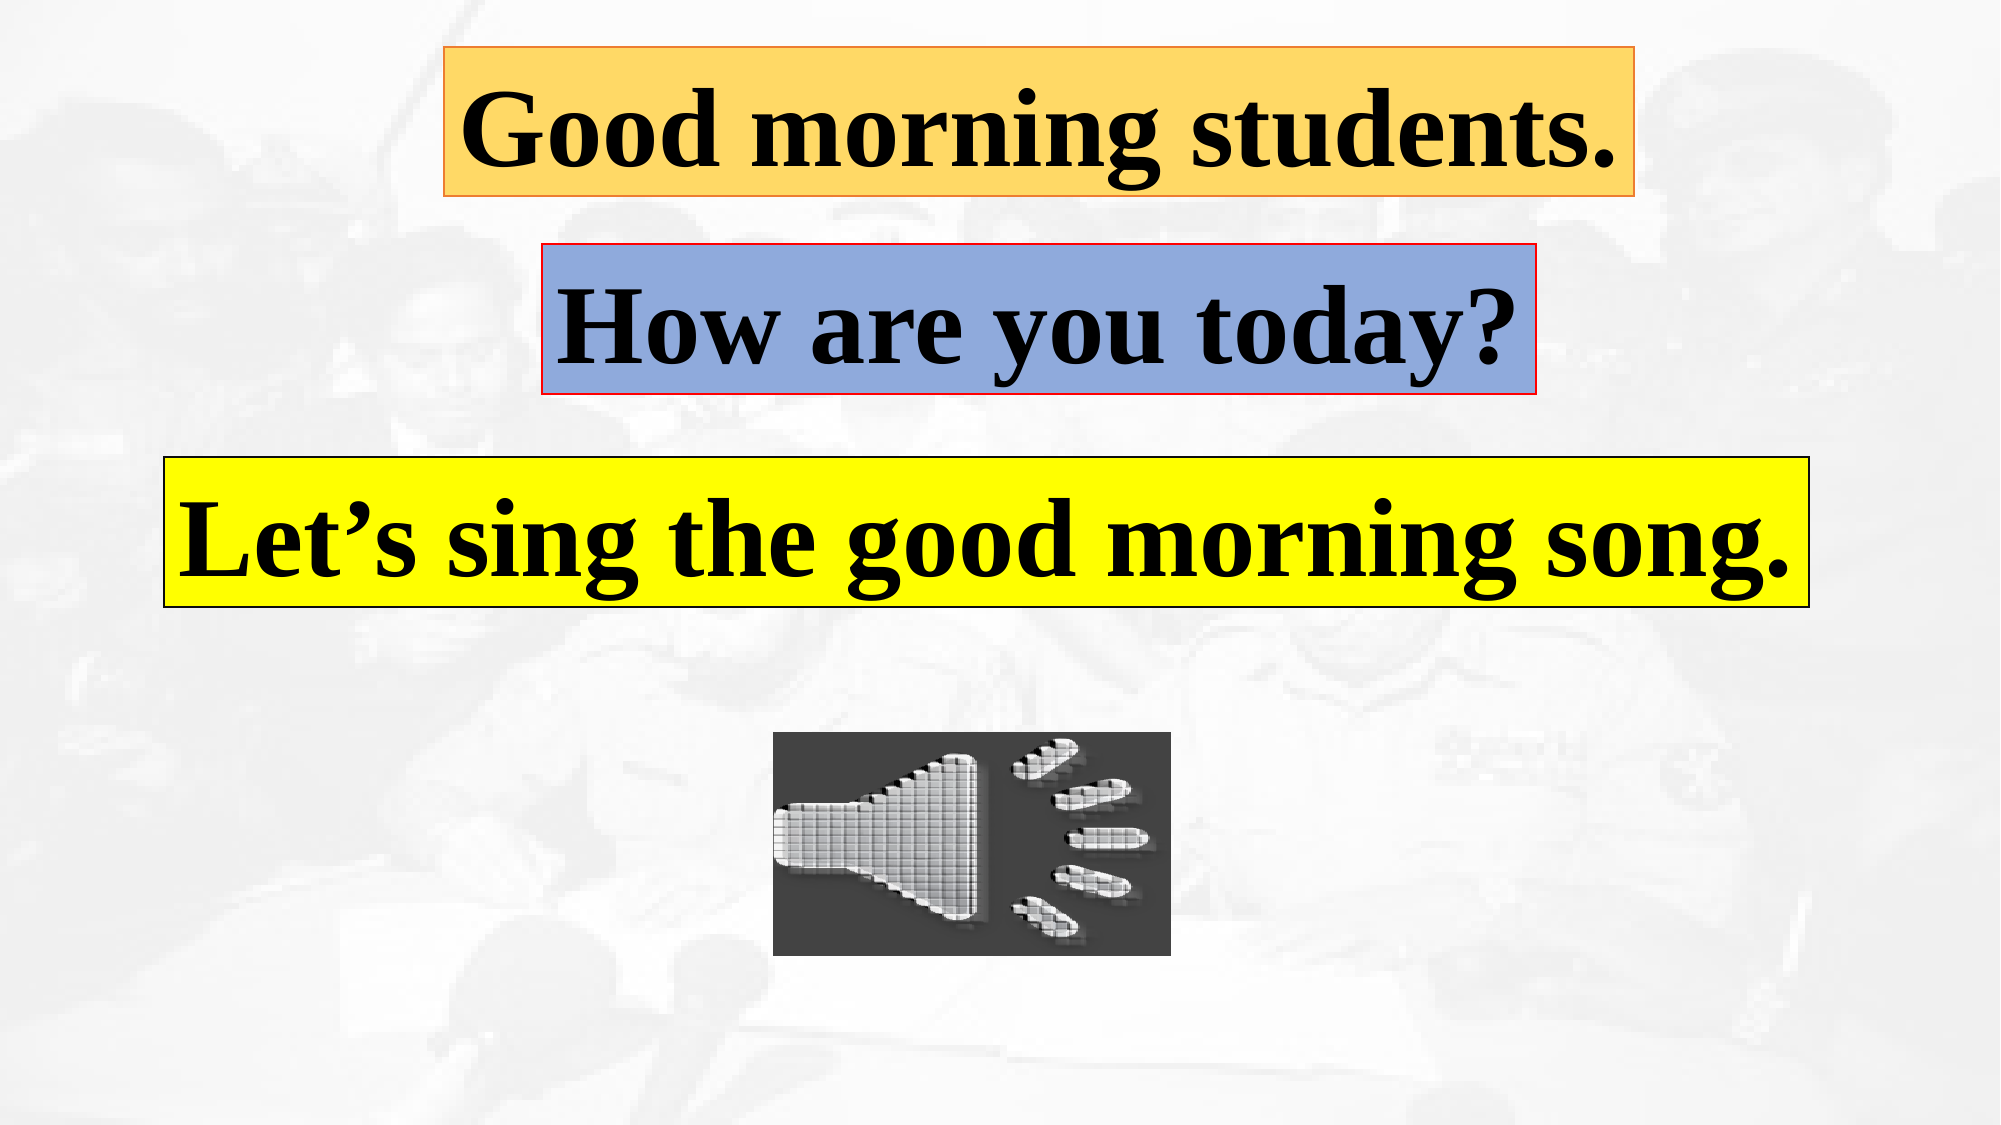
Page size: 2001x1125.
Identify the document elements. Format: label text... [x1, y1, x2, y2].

text_box Good morning students. [443, 46, 1635, 197]
text_box How are you today? [541, 243, 1537, 395]
picture [772, 731, 1173, 957]
text_box Let’s sing the good morning song. [163, 456, 1810, 608]
